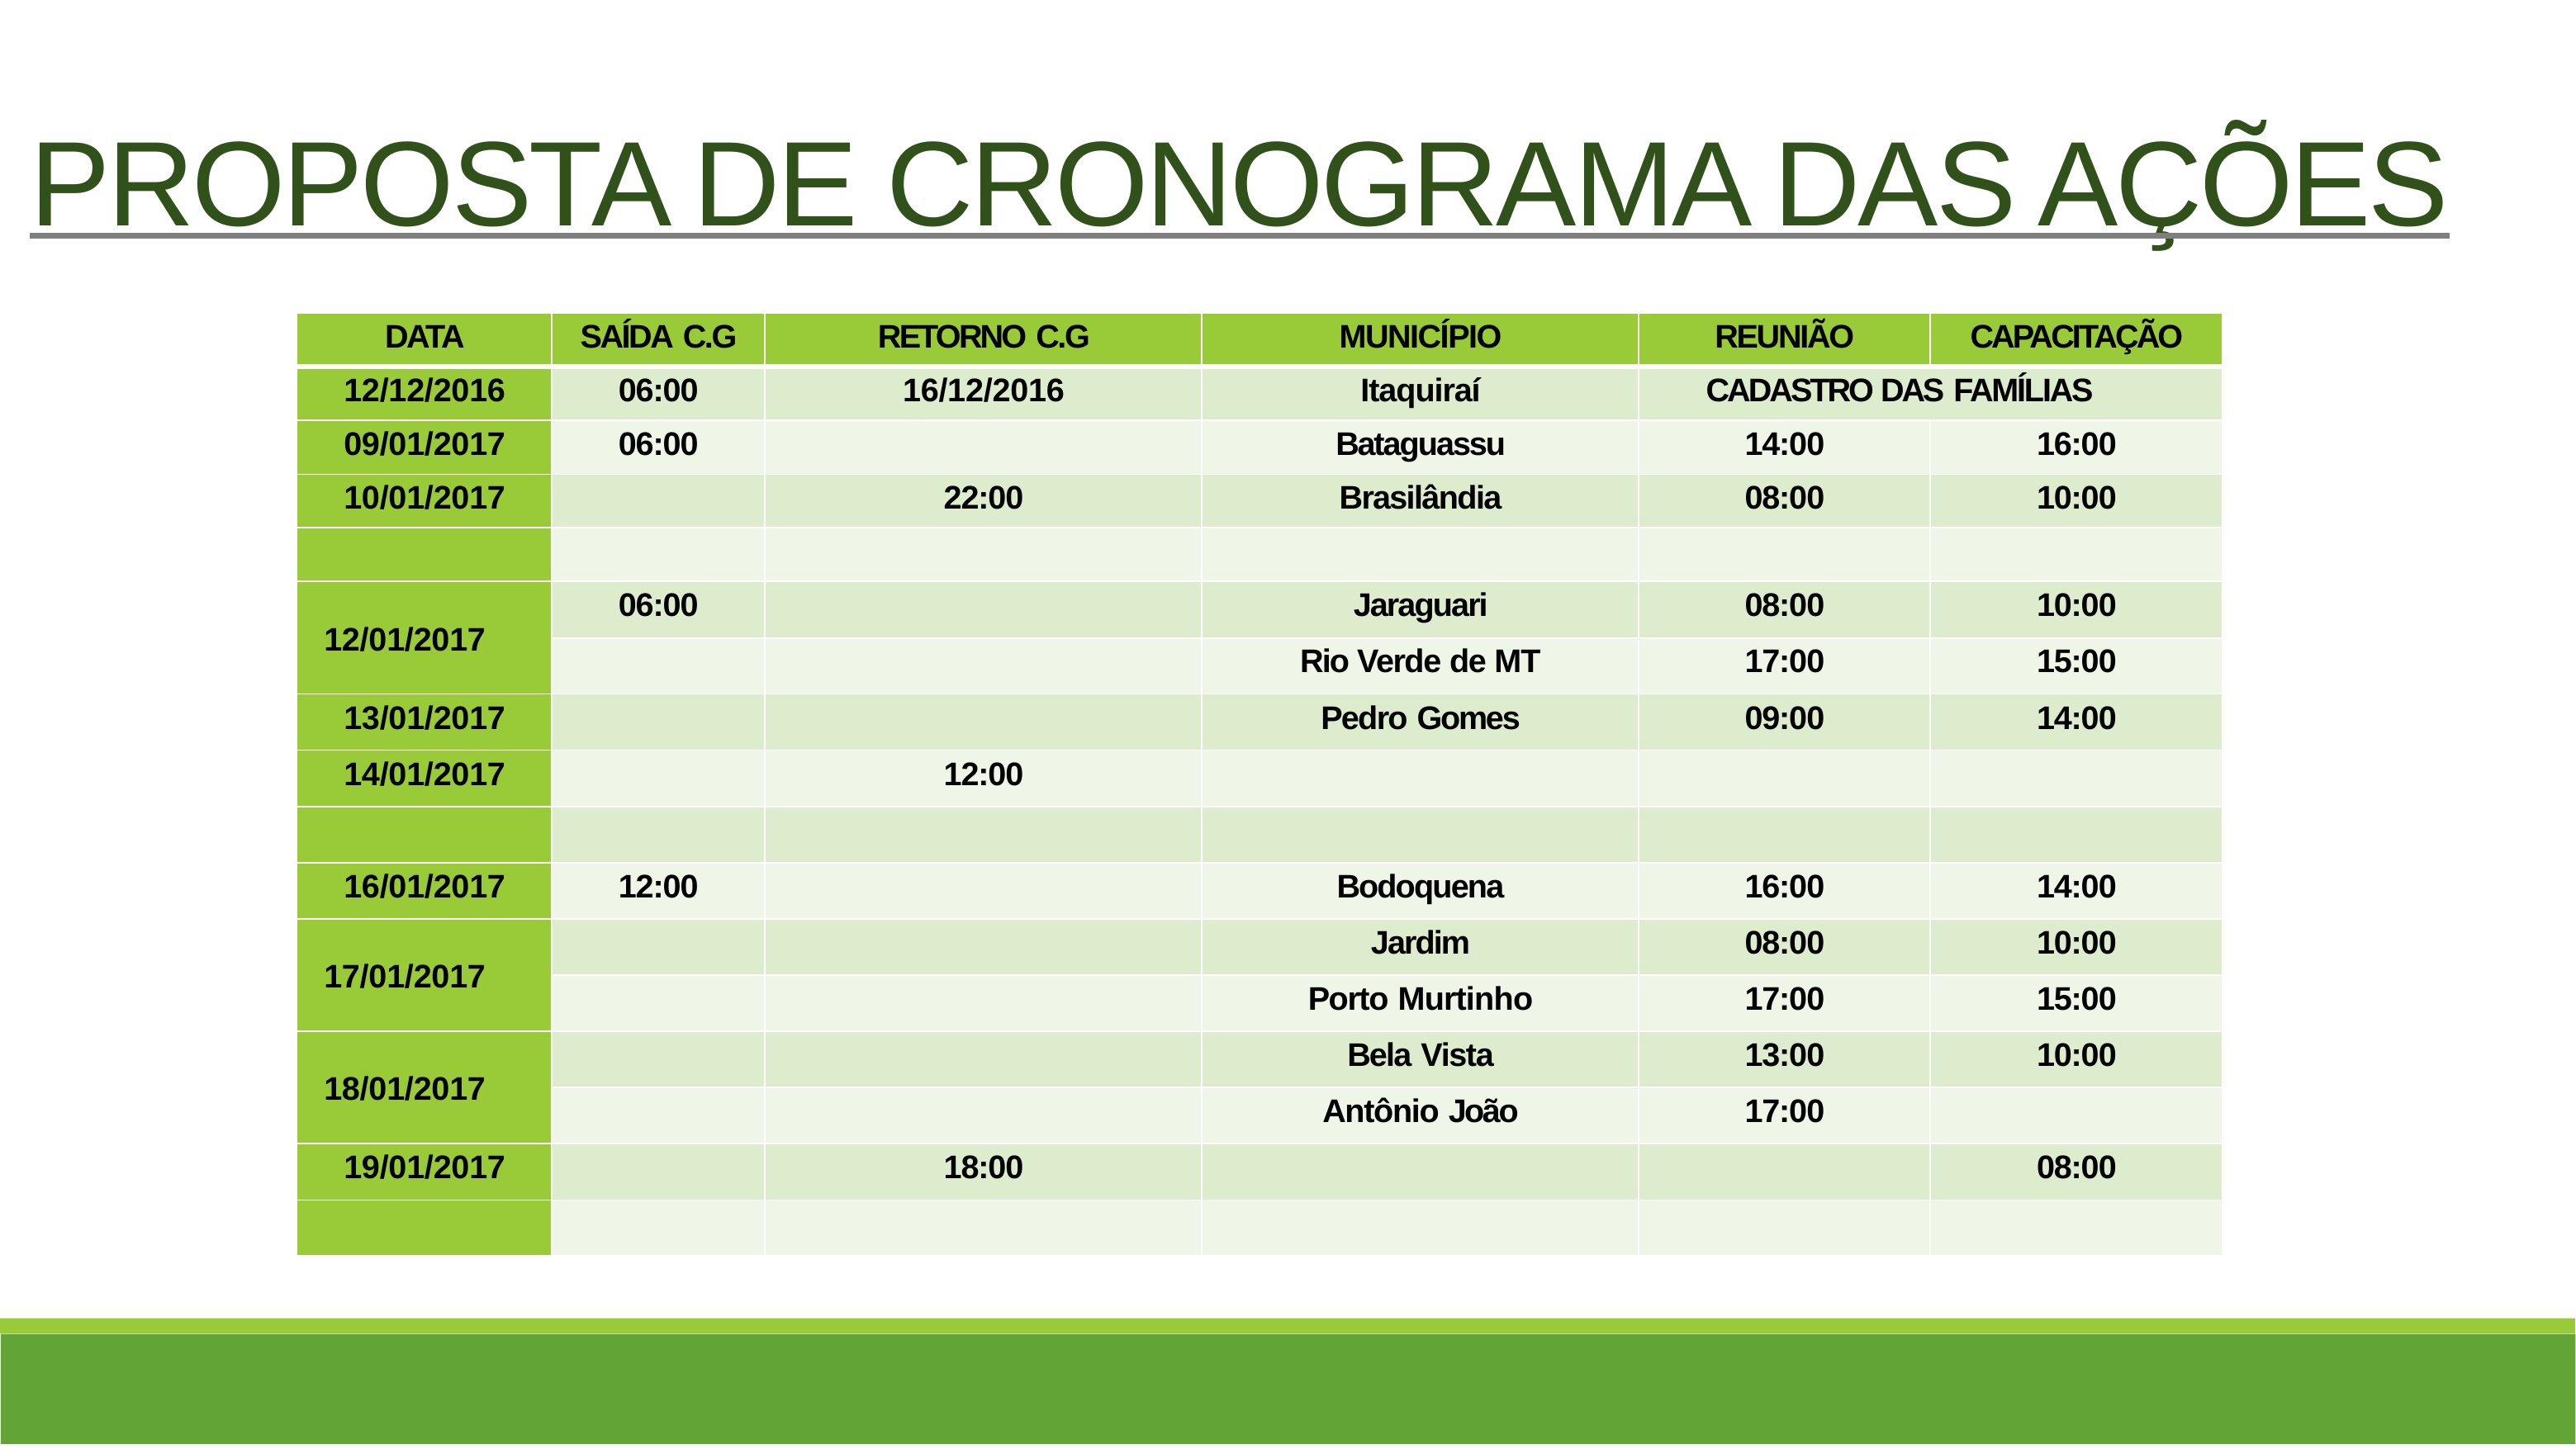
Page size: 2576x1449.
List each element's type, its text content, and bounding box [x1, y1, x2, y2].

table_cell Bodoquena [1203, 864, 1638, 918]
table_cell Pedro Gomes [1203, 694, 1638, 750]
table_cell 10/01/2017 [297, 475, 551, 527]
table_cell 10:00 [1931, 475, 2222, 527]
table_cell [1931, 528, 2222, 580]
table_header CAPACITAÇÃO [1931, 314, 2222, 364]
table_cell [553, 1200, 764, 1255]
table_cell 08:00 [1639, 920, 1929, 974]
table_cell [297, 1200, 551, 1255]
table_cell 15:00 [1931, 976, 2222, 1030]
table_cell 12:00 [553, 864, 764, 918]
table_cell 10:00 [1931, 582, 2222, 637]
table_header DATA [297, 314, 551, 364]
table_cell 14/01/2017 [297, 751, 551, 806]
table_cell [553, 920, 764, 974]
table_cell 09:00 [1639, 694, 1929, 750]
table_cell CADASTRO DAS FAMÍLIAS [1639, 369, 2222, 419]
table_cell 13/01/2017 [297, 694, 551, 750]
table_cell [553, 475, 764, 527]
table_cell Itaquiraí [1203, 369, 1638, 419]
table_cell 14:00 [1931, 694, 2222, 750]
table_cell 18:00 [766, 1144, 1201, 1200]
table_cell 08:00 [1931, 1144, 2222, 1200]
table_cell 08:00 [1639, 475, 1929, 527]
table_cell [1203, 1200, 1638, 1255]
table_cell 08:00 [1639, 582, 1929, 637]
table_cell Rio Verde de MT [1203, 639, 1638, 694]
table_header SAÍDA C.G [553, 314, 764, 364]
table_cell [553, 528, 764, 580]
table_cell [553, 807, 764, 862]
table_cell Antônio João [1203, 1088, 1638, 1143]
table_cell Brasilândia [1203, 475, 1638, 527]
table_cell 18/01/2017 [297, 1032, 551, 1143]
table_cell Porto Murtinho [1203, 976, 1638, 1030]
table_cell 17:00 [1639, 1088, 1929, 1143]
table_cell 10:00 [1931, 1032, 2222, 1087]
table_cell [766, 1088, 1201, 1143]
table_cell [1931, 1200, 2222, 1255]
table_cell [553, 1032, 764, 1087]
table_cell 16:00 [1639, 864, 1929, 918]
table_cell Jardim [1203, 920, 1638, 974]
table_cell [1203, 528, 1638, 580]
table_cell [766, 807, 1201, 862]
table_cell 15:00 [1931, 639, 2222, 694]
text_box [0, 1333, 2576, 1444]
table_cell 17/01/2017 [297, 920, 551, 1030]
table_cell [1639, 528, 1929, 580]
table_header REUNIÃO [1639, 314, 1929, 364]
table_cell 22:00 [766, 475, 1201, 527]
table_cell Jaraguari [1203, 582, 1638, 637]
table_cell [297, 528, 551, 580]
table_cell 14:00 [1931, 864, 2222, 918]
table_cell 14:00 [1639, 421, 1929, 474]
table_cell 12/12/2016 [297, 369, 551, 419]
table_cell [766, 582, 1201, 637]
table_header RETORNO C.G [766, 314, 1201, 364]
table_cell [553, 694, 764, 750]
table_cell [1639, 807, 1929, 862]
table_cell [1203, 1144, 1638, 1200]
table_cell [766, 1200, 1201, 1255]
table_cell [297, 807, 551, 862]
table_cell [553, 1144, 764, 1200]
text_box [0, 1318, 2575, 1334]
table_cell 09/01/2017 [297, 421, 551, 474]
table_cell [553, 639, 764, 694]
table_cell Bela Vista [1203, 1032, 1638, 1087]
table_cell [766, 639, 1201, 694]
table_cell 12/01/2017 [297, 582, 551, 694]
table_cell [1931, 751, 2222, 806]
table_cell 06:00 [553, 421, 764, 474]
table_cell [1639, 1144, 1929, 1200]
table_cell [1931, 807, 2222, 862]
table_cell 12:00 [766, 751, 1201, 806]
table_cell [553, 976, 764, 1030]
table_cell 17:00 [1639, 976, 1929, 1030]
table_cell Bataguassu [1203, 421, 1638, 474]
table_cell [1203, 807, 1638, 862]
table_cell [1203, 751, 1638, 806]
title PROPOSTA DE CRONOGRAMA DAS AÇÕES [26, 102, 2549, 348]
table_cell [766, 920, 1201, 974]
table_cell 06:00 [553, 582, 764, 637]
table_cell [766, 528, 1201, 580]
table_cell [553, 1088, 764, 1143]
table_cell 13:00 [1639, 1032, 1929, 1087]
table_cell 19/01/2017 [297, 1144, 551, 1200]
table_header MUNICÍPIO [1203, 314, 1638, 364]
table_cell 16:00 [1931, 421, 2222, 474]
table_cell [766, 694, 1201, 750]
table_cell 10:00 [1931, 920, 2222, 974]
table_cell 17:00 [1639, 639, 1929, 694]
table_cell 06:00 [553, 369, 764, 419]
table_cell [766, 976, 1201, 1030]
table_cell [766, 421, 1201, 474]
table_cell [766, 864, 1201, 918]
table_cell 16/12/2016 [766, 369, 1201, 419]
table_cell [553, 751, 764, 806]
table_cell [766, 1032, 1201, 1087]
table_cell [1931, 1088, 2222, 1143]
table_cell 16/01/2017 [297, 864, 551, 918]
table_cell [1639, 1200, 1929, 1255]
table_cell [1639, 751, 1929, 806]
